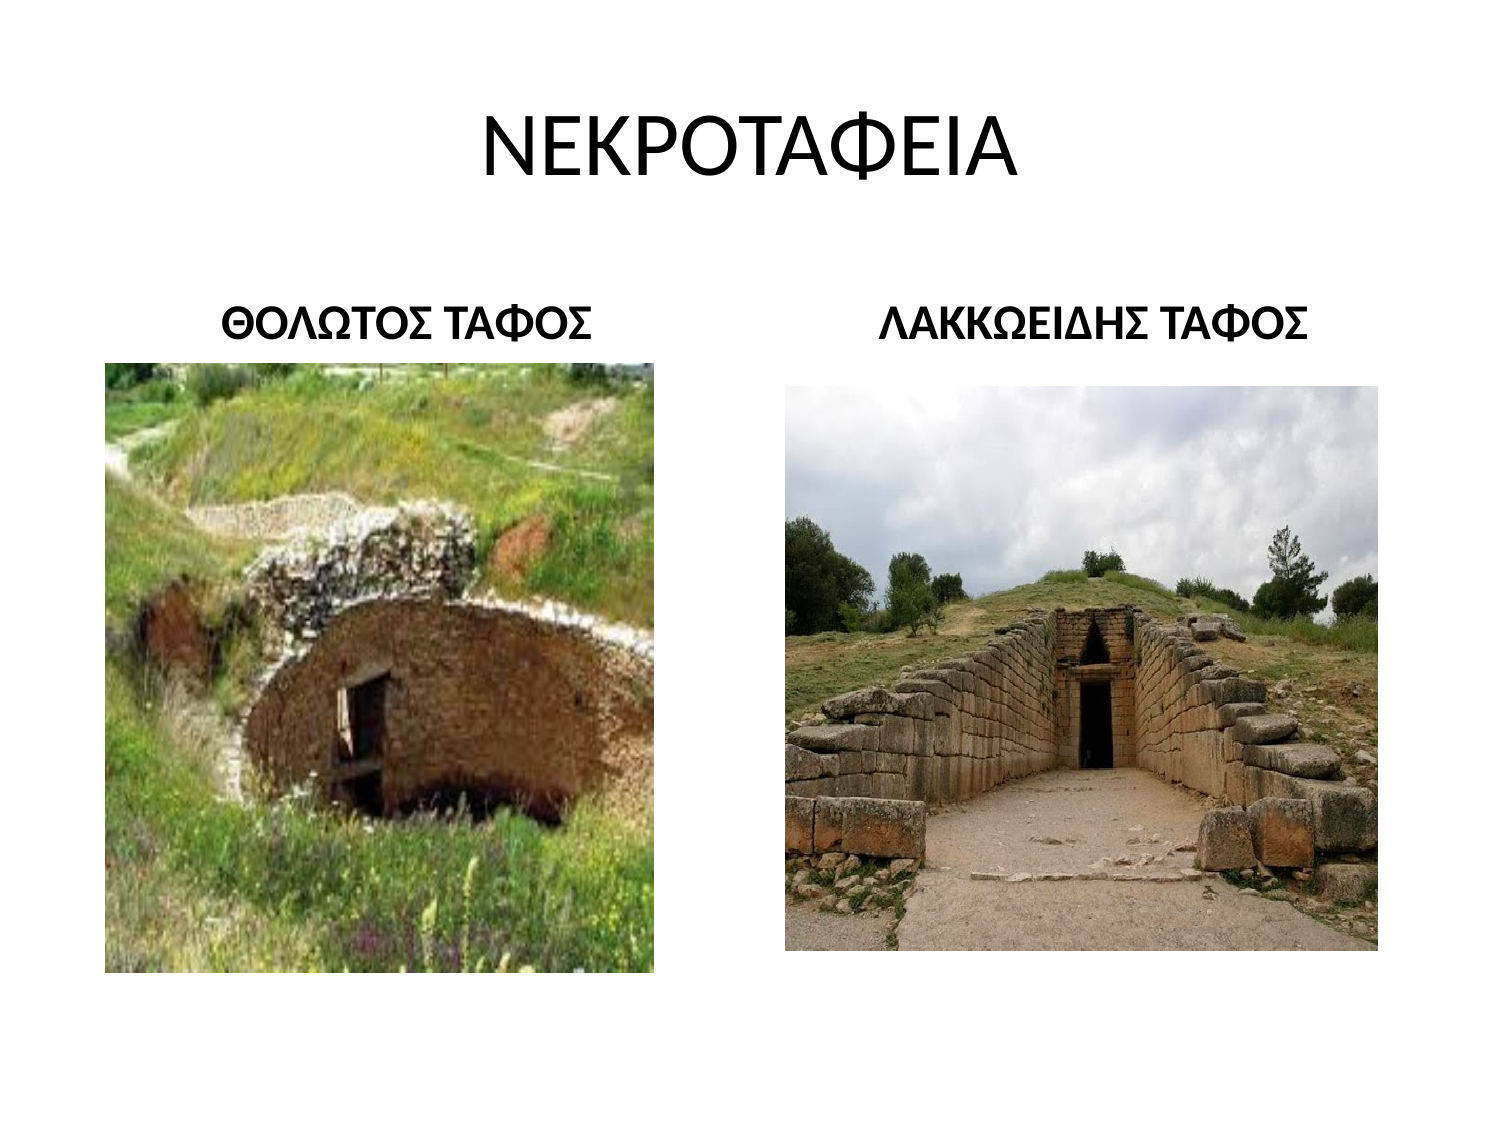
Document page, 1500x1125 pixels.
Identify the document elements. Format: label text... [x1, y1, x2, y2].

title ΝΕΚΡΟΤΑΦΕΙΑ [75, 45, 1425, 233]
list ΛΑΚΚΩΕΙΔΗΣ ΤΑΦΟΣ [761, 251, 1425, 357]
picture [784, 386, 1378, 951]
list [105, 363, 655, 973]
list ΘΟΛΩΤΟΣ ΤΑΦΟΣ [75, 251, 738, 357]
